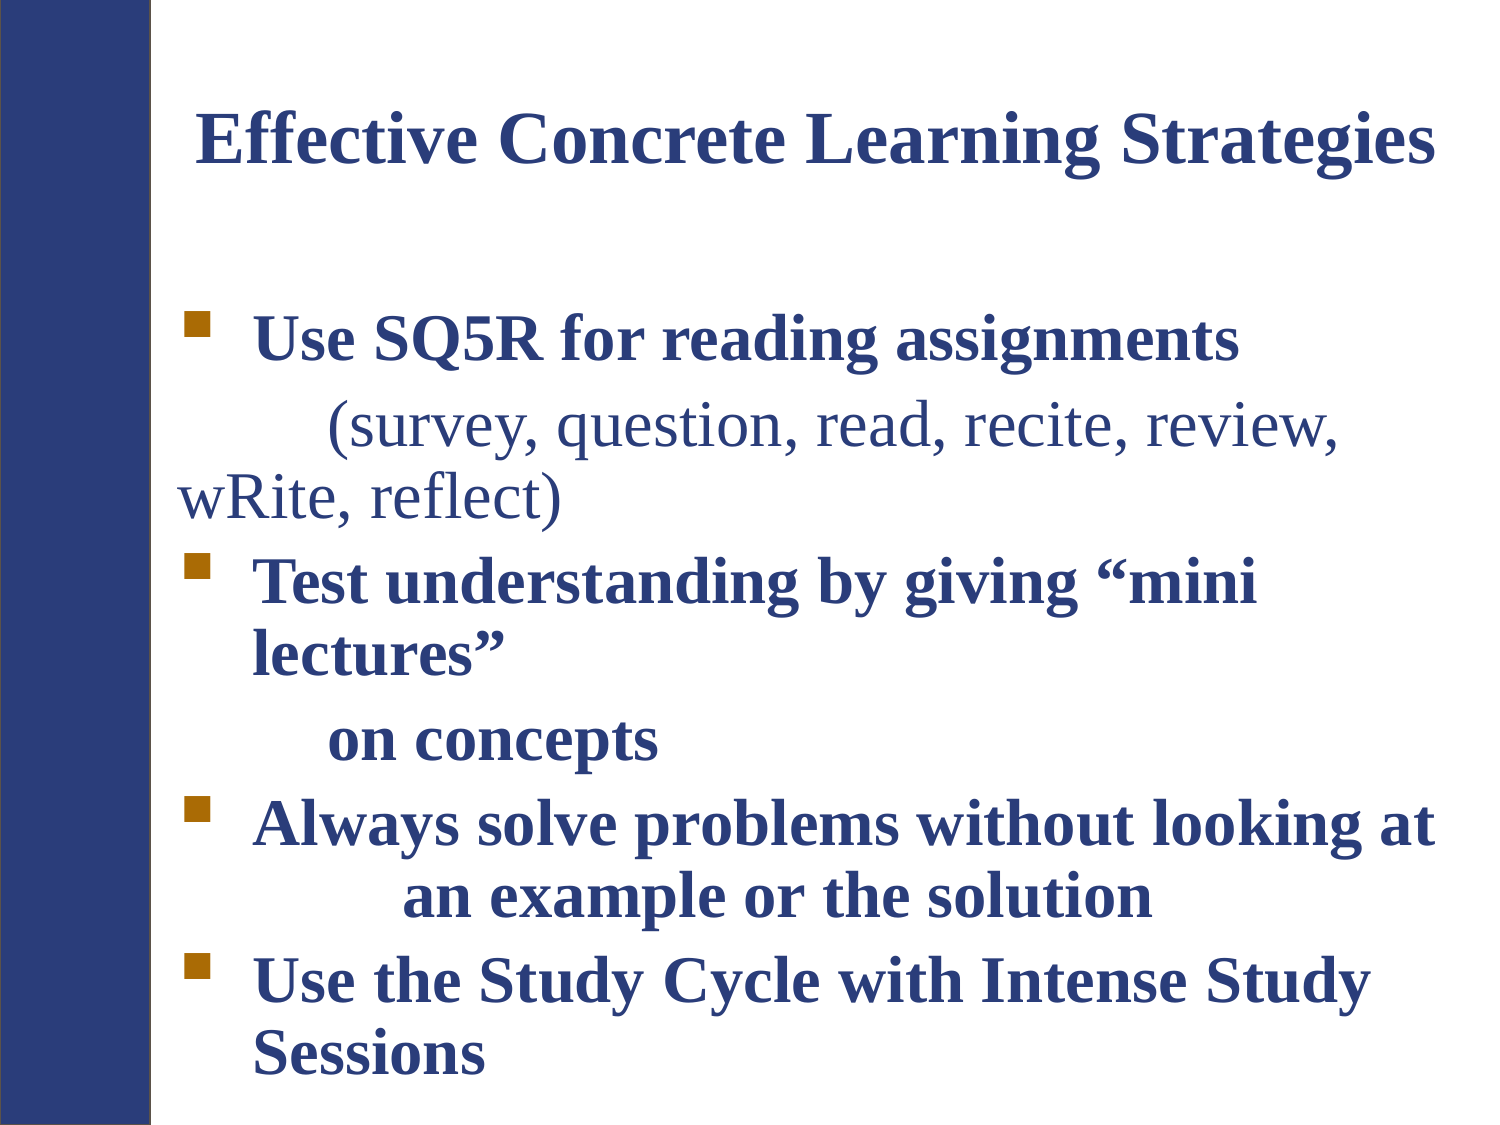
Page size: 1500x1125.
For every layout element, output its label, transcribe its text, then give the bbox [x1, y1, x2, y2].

text_box [0, 0, 150, 1125]
list Use SQ5R for reading assignments (survey, question, read, recite, review, wRite, reflect) Test understanding by giving “mini lectures” on concepts Always solve problems without looking at an example or the solution Use the Study Cycle with Intense Study Sessions [162, 212, 1500, 1025]
title Effective Concrete Learning Strategies [150, 0, 1463, 188]
